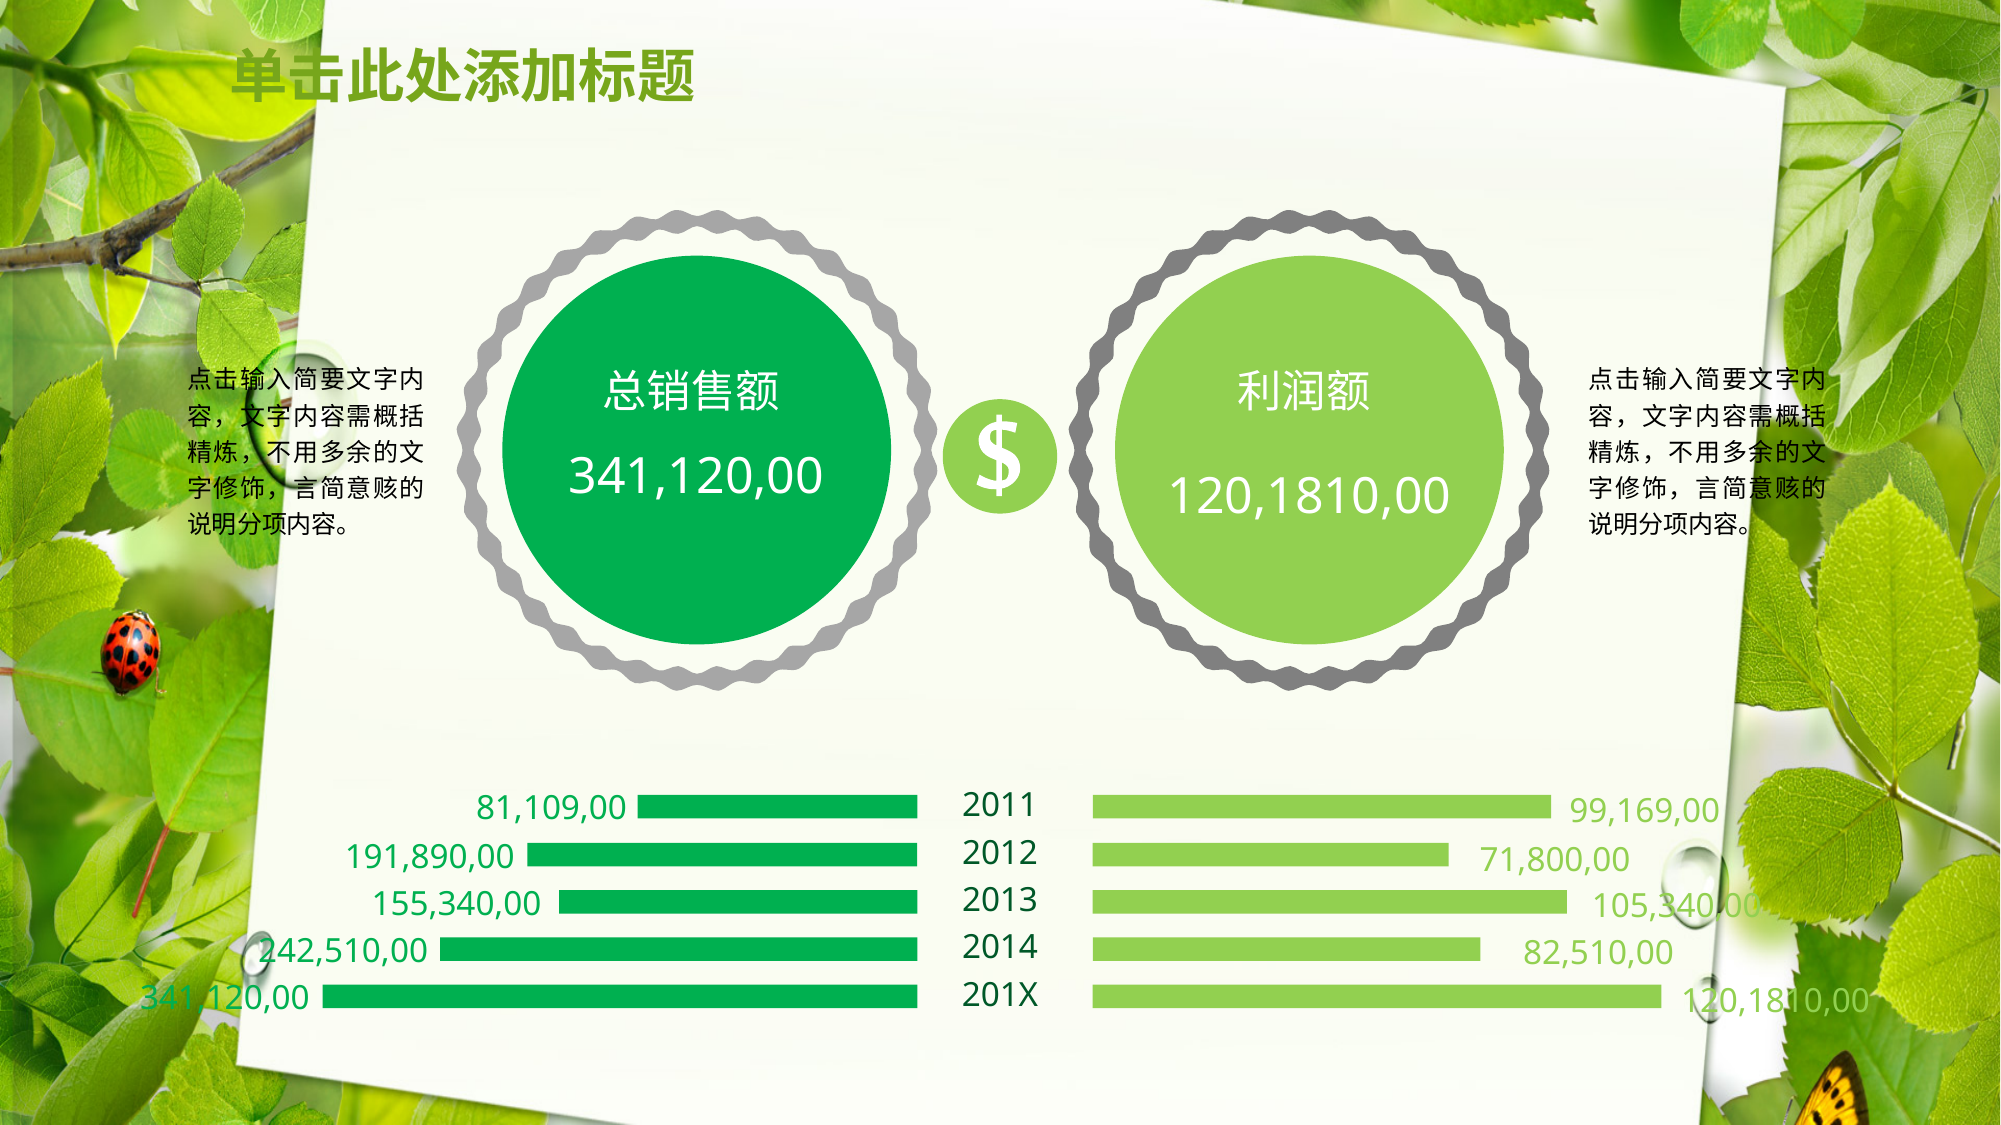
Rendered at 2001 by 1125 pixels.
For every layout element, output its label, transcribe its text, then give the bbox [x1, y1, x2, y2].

text_box [1067, 308, 1114, 593]
text_box 201X [930, 972, 1070, 1013]
text_box [559, 889, 918, 915]
text_box 2013 [930, 878, 1070, 919]
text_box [942, 399, 1058, 514]
text_box [1092, 794, 1551, 819]
text_box 82,510,00 [1476, 931, 1721, 972]
title 单击此处添加标题 [214, 31, 1940, 126]
text_box 2012 [930, 831, 1070, 872]
text_box [892, 307, 939, 593]
text_box [544, 842, 918, 867]
picture [0, 0, 2001, 1125]
text_box [1166, 208, 1452, 255]
text_box 2011 [930, 782, 1070, 823]
text_box [1092, 889, 1554, 915]
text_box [502, 255, 892, 645]
text_box [1504, 307, 1551, 593]
text_box 99,169,00 [1551, 788, 1739, 829]
text_box 81,109,00 [463, 786, 640, 827]
text_box 点击输入简要文字内容，文字内容需概括精炼，不用多余的文字修饰，言简意赅的说明分项内容。 [1574, 350, 1842, 546]
text_box [1092, 842, 1433, 867]
text_box [1166, 645, 1452, 692]
text_box [554, 645, 840, 692]
text_box 242,510,00 [228, 928, 458, 969]
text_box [1114, 255, 1504, 645]
text_box [640, 794, 918, 819]
text_box 155,340,00 [354, 881, 559, 922]
text_box [455, 308, 502, 593]
text_box [340, 984, 918, 1009]
text_box [554, 208, 840, 255]
text_box 120,1810,00 [1653, 978, 1898, 1019]
text_box 341,120,00 [110, 976, 340, 1017]
text_box [458, 936, 918, 962]
text_box [1092, 984, 1653, 1009]
text_box 191,890,00 [315, 835, 544, 876]
text_box [1092, 936, 1476, 962]
text_box 点击输入简要文字内容，文字内容需概括精炼，不用多余的文字修饰，言简意赅的说明分项内容。 [172, 350, 441, 546]
text_box 2014 [930, 925, 1070, 966]
text_box 71,800,00 [1433, 838, 1678, 879]
text_box 105,340,00 [1554, 884, 1799, 925]
